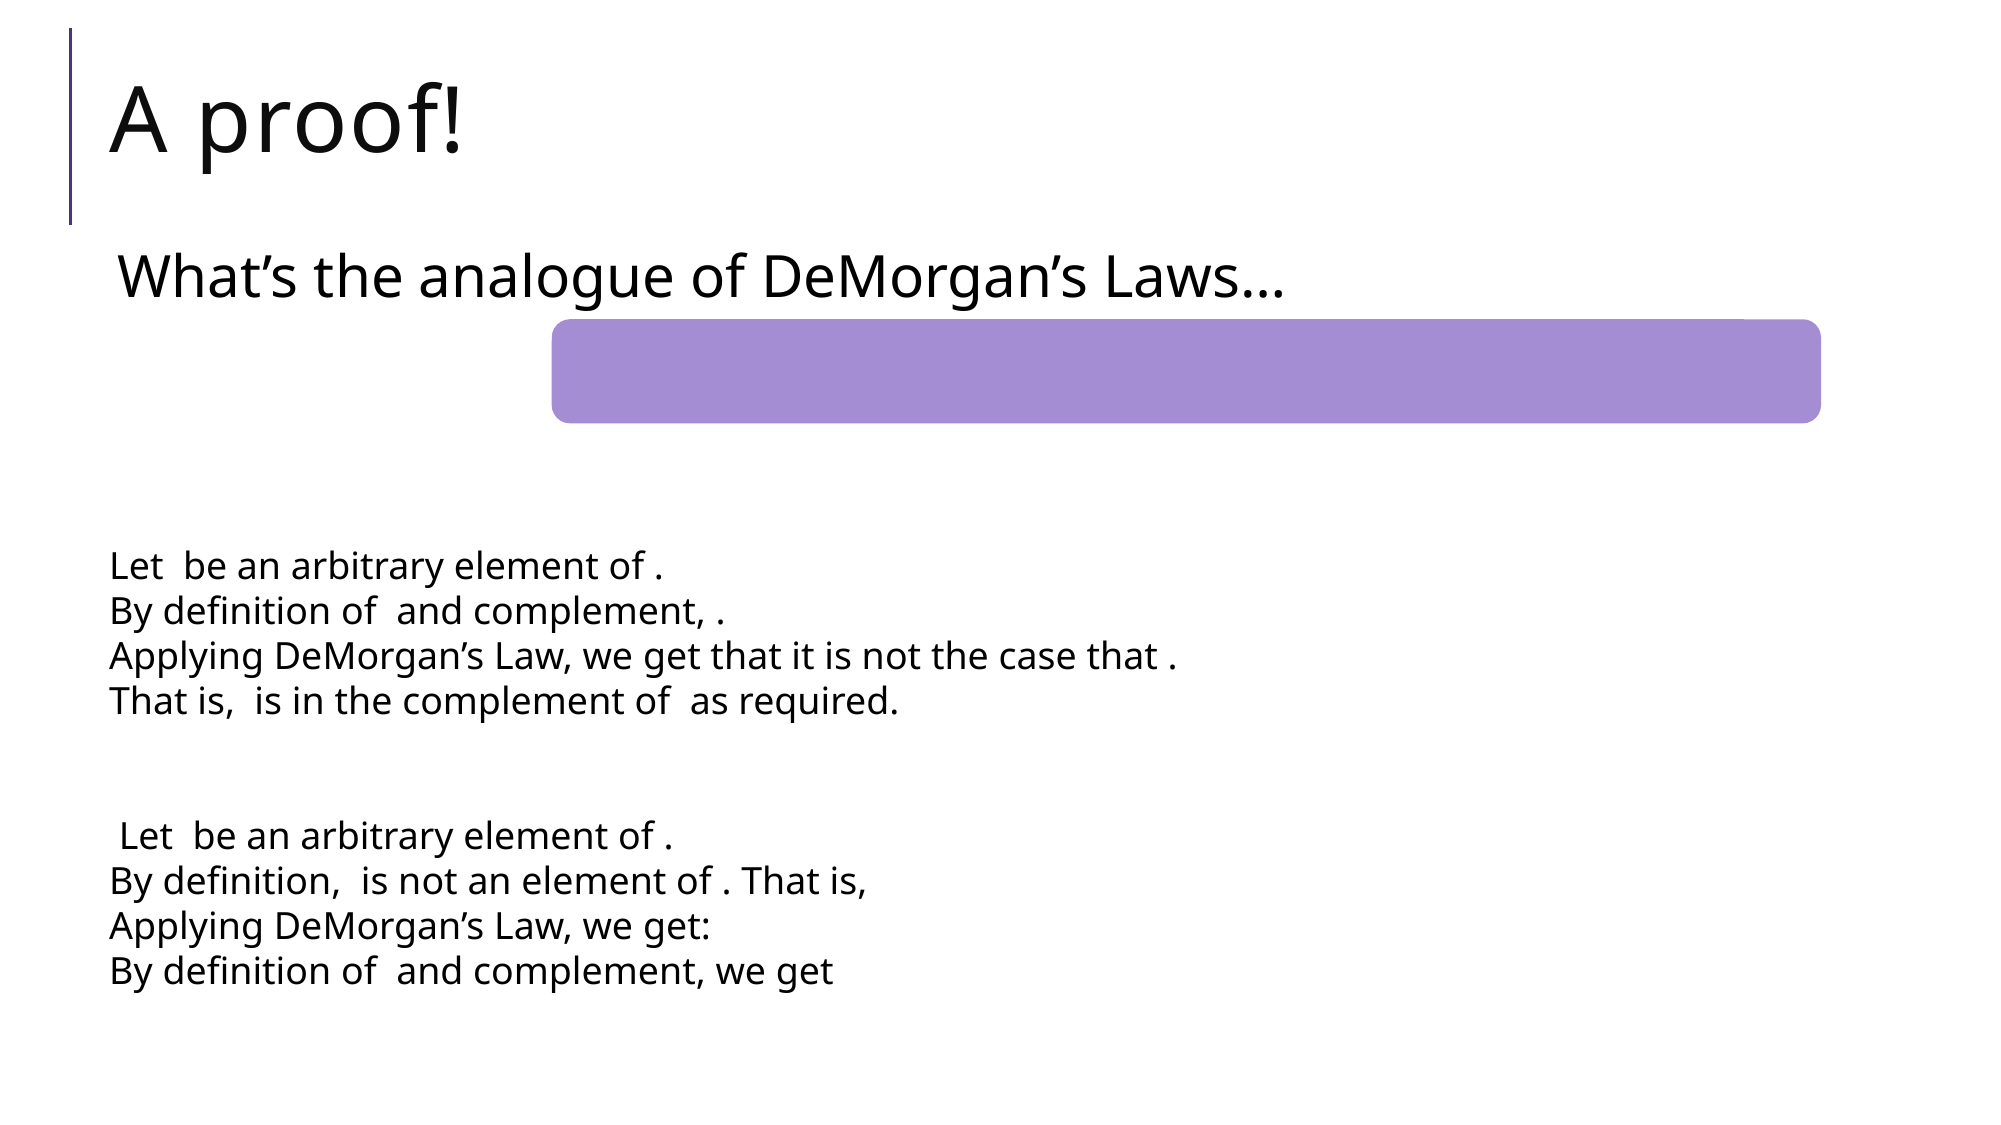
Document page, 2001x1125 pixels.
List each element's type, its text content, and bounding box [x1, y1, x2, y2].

title A proof! [94, 43, 1930, 210]
